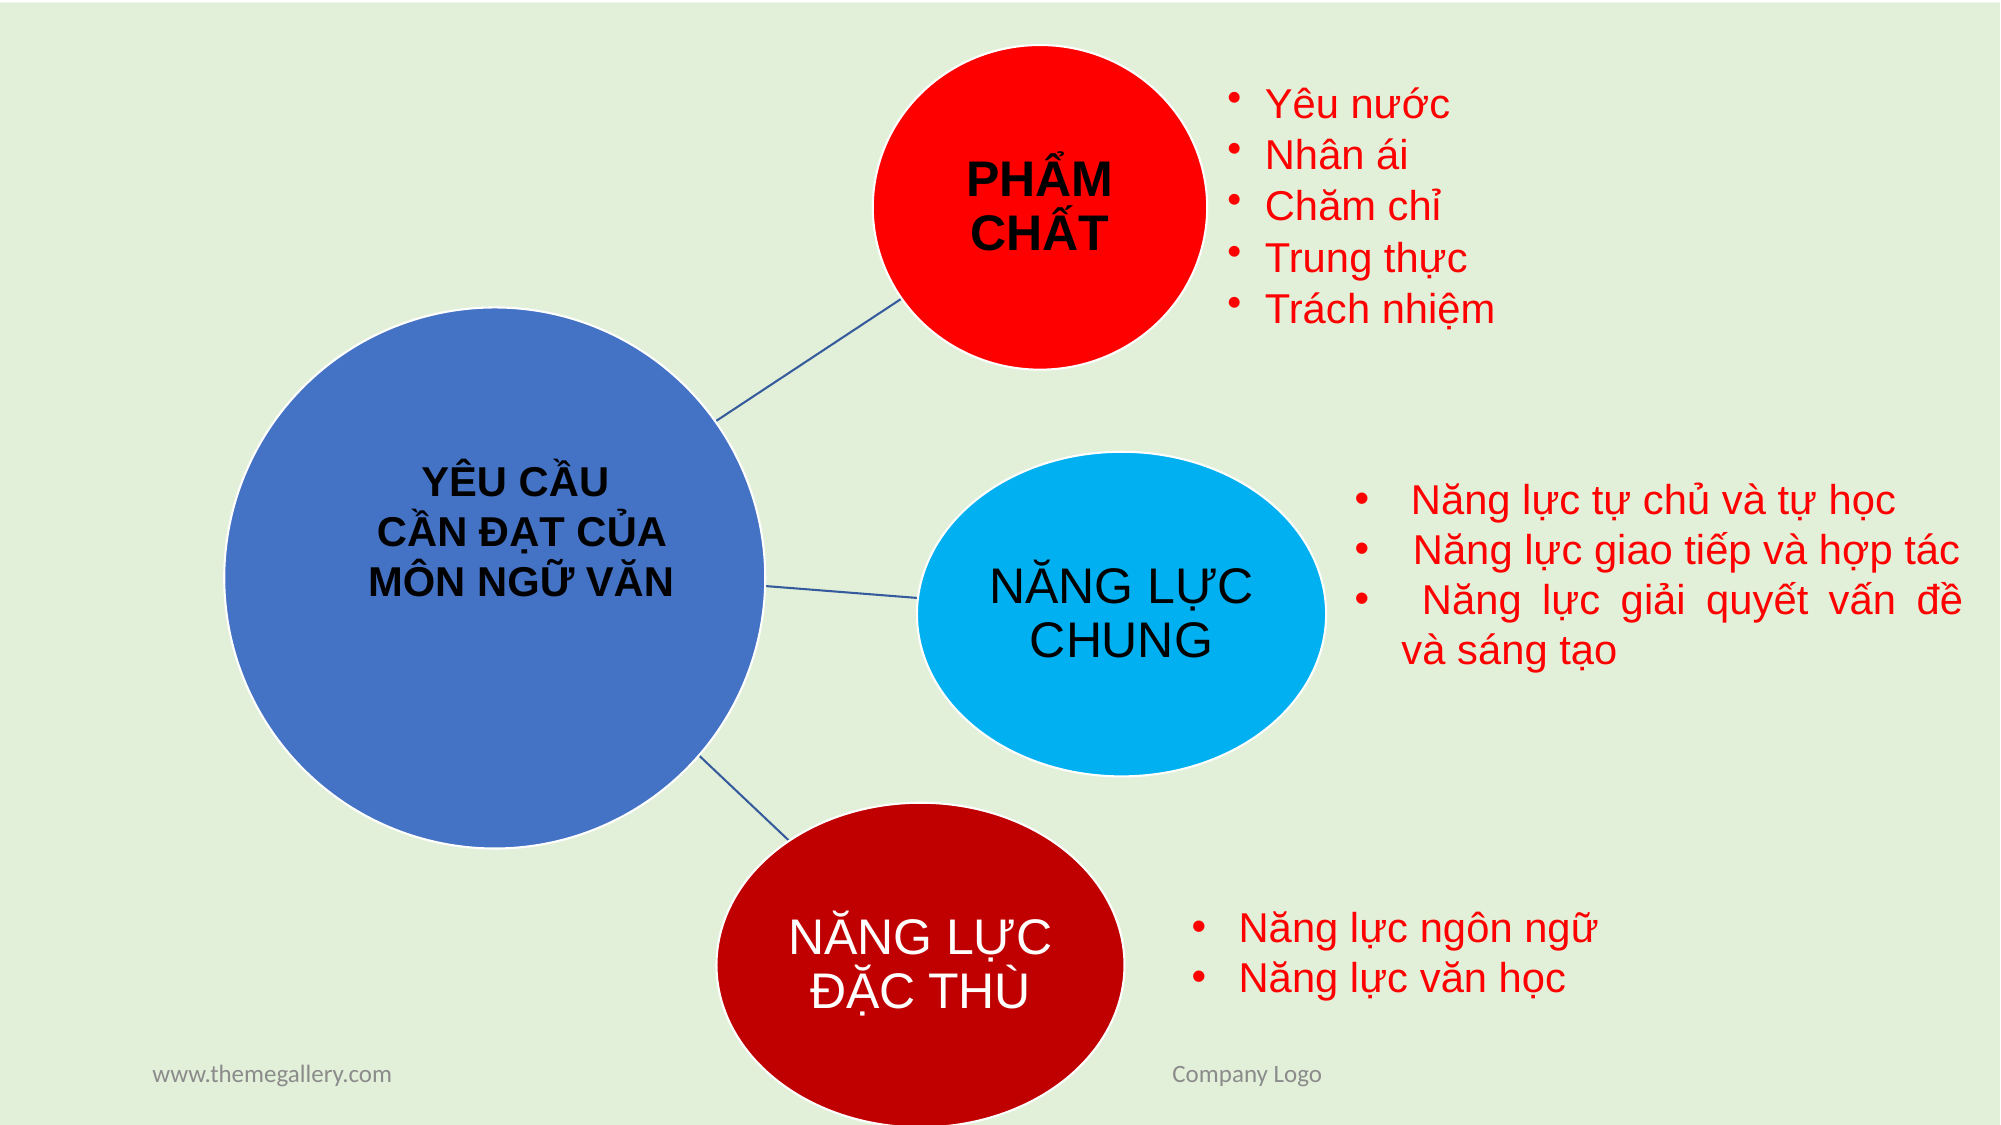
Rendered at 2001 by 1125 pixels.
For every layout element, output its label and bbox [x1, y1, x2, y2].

list [0, 2, 2000, 1125]
